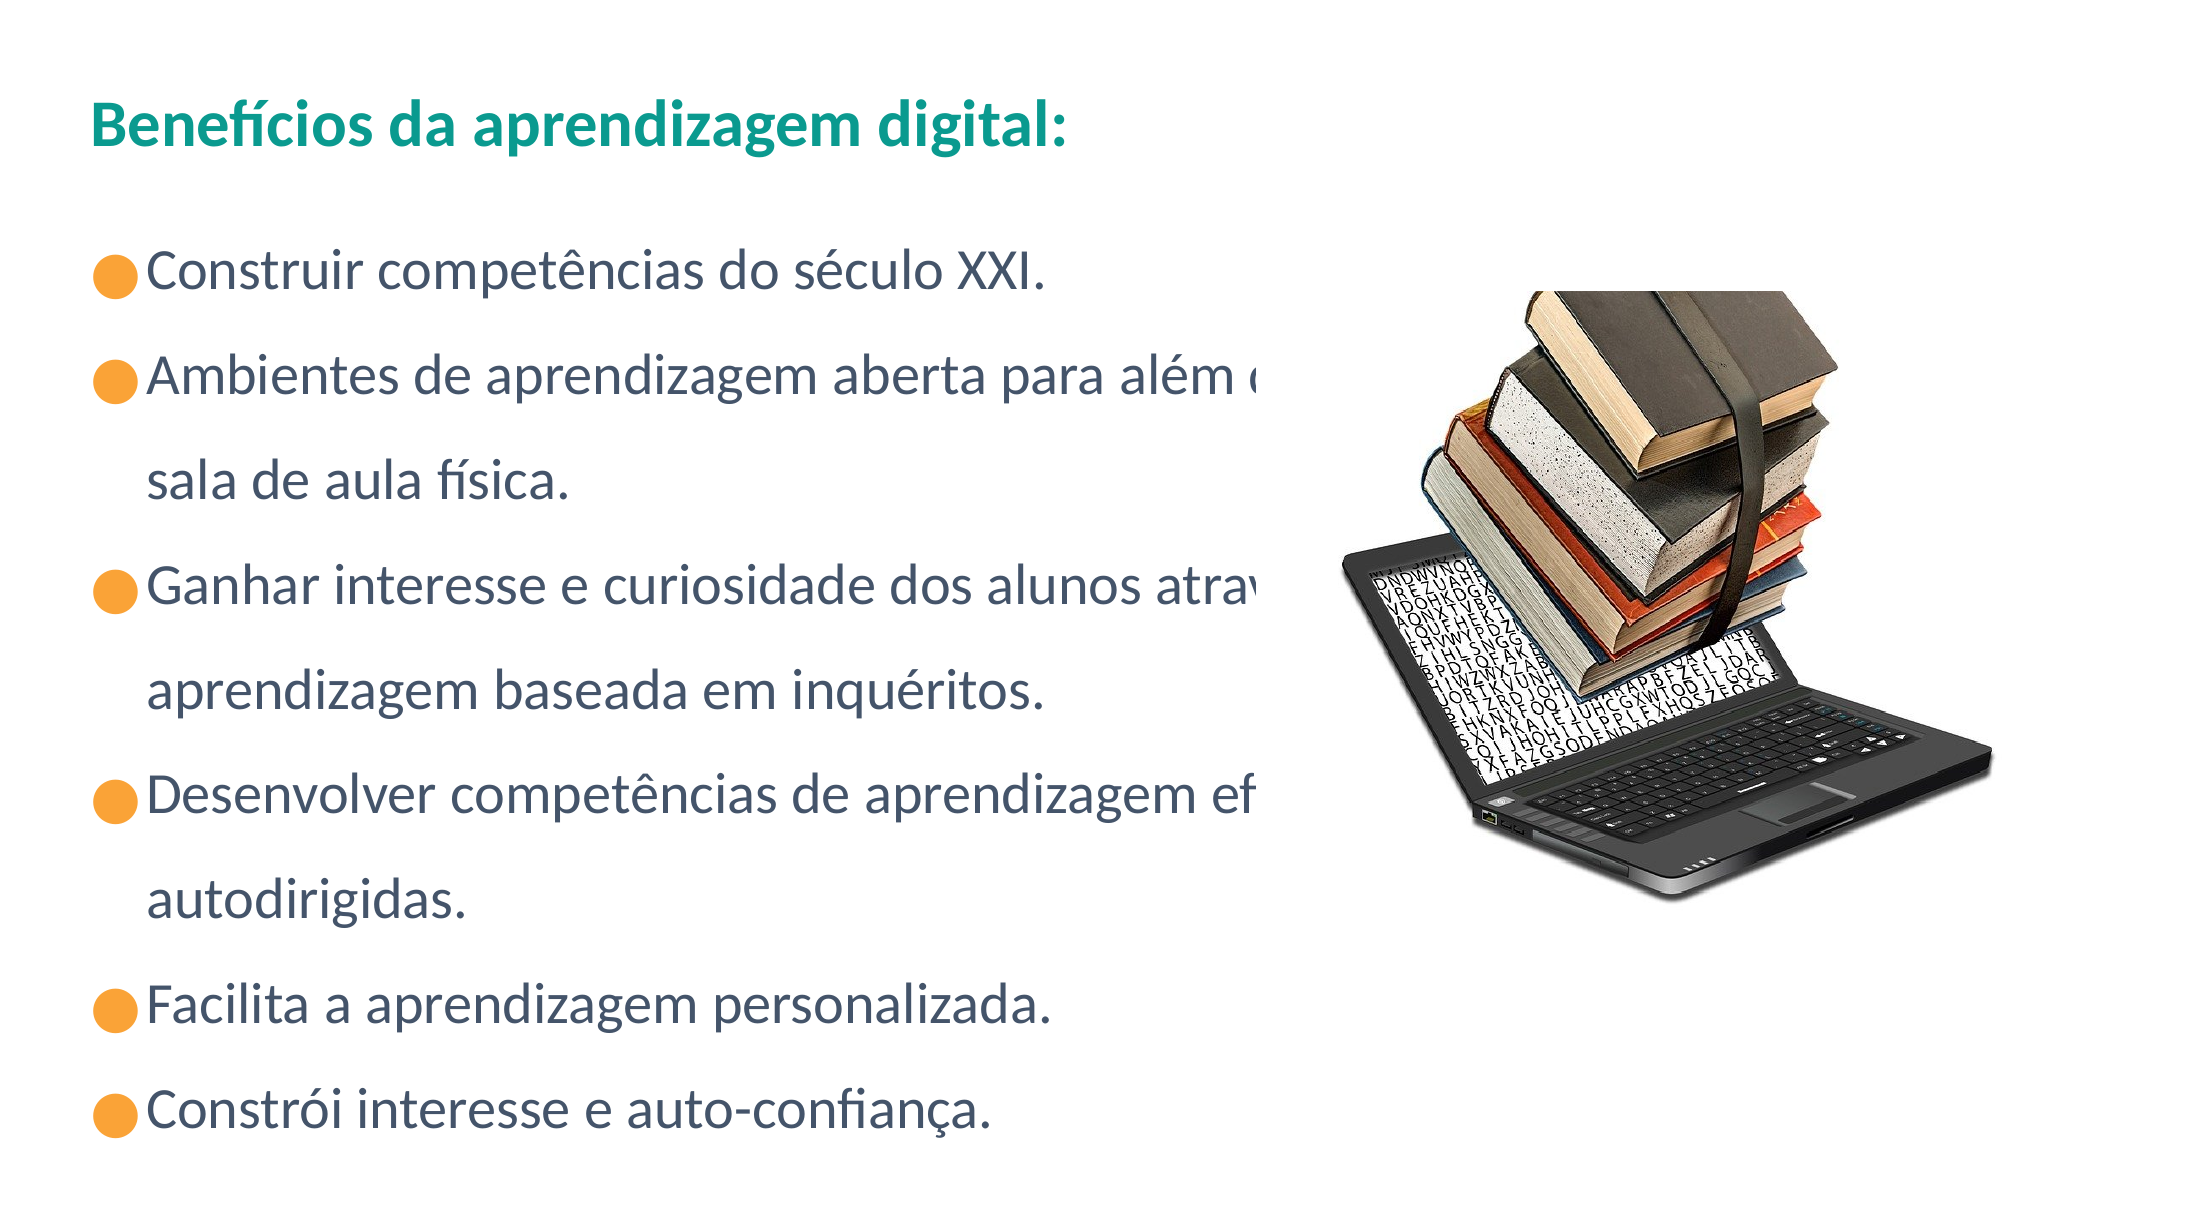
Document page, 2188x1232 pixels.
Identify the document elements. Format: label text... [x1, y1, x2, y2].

list Construir competências do século XXI. Ambientes de aprendizagem aberta para além da sala de aula física. Ganhar interesse e curiosidade dos alunos através da aprendizagem baseada em inquéritos. Desenvolver competências de aprendizagem eficazes autodirigidas. Facilita a aprendizagem personalizada. Constrói interesse e auto-confiança. [82, 188, 1415, 1207]
picture [1256, 290, 2070, 953]
title Benefícios da aprendizagem digital: [82, 66, 2106, 185]
